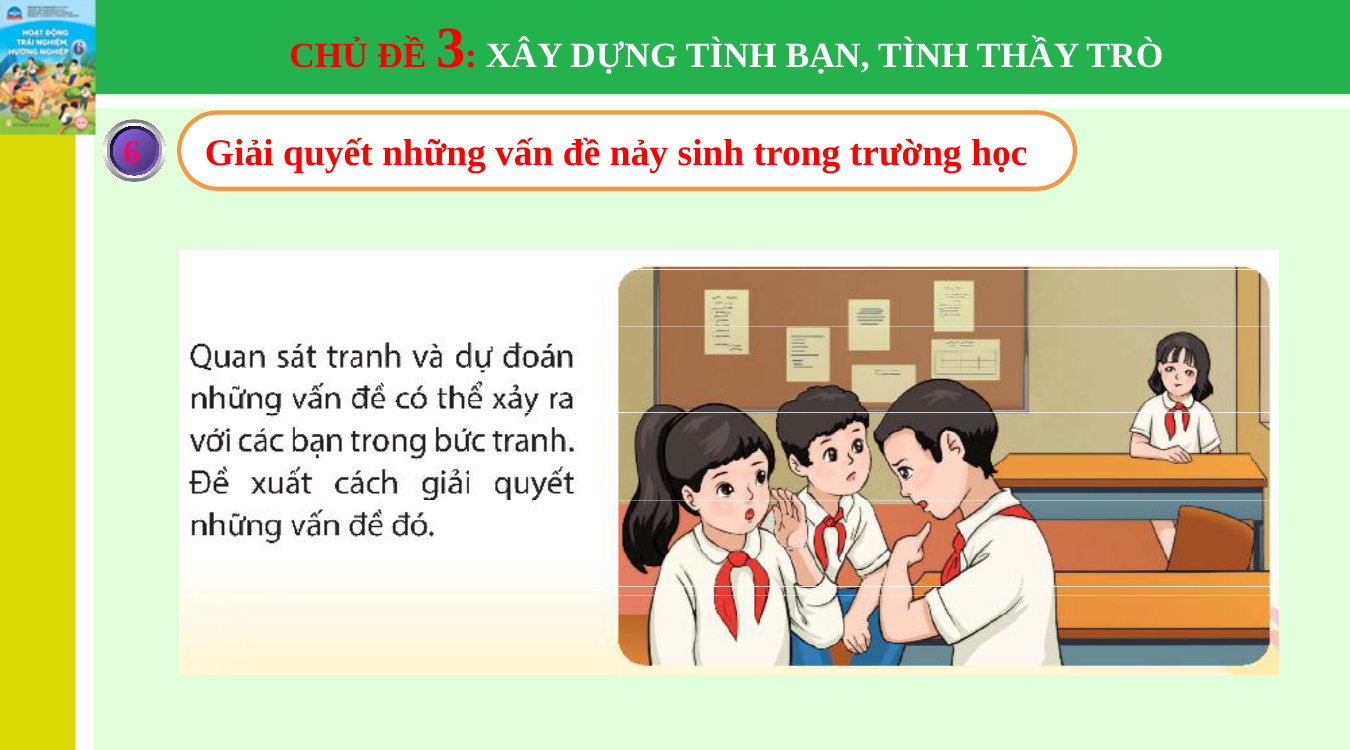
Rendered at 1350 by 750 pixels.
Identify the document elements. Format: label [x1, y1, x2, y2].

picture [0, 0, 1350, 750]
text_box [102, 119, 166, 183]
picture [22, 29, 69, 37]
